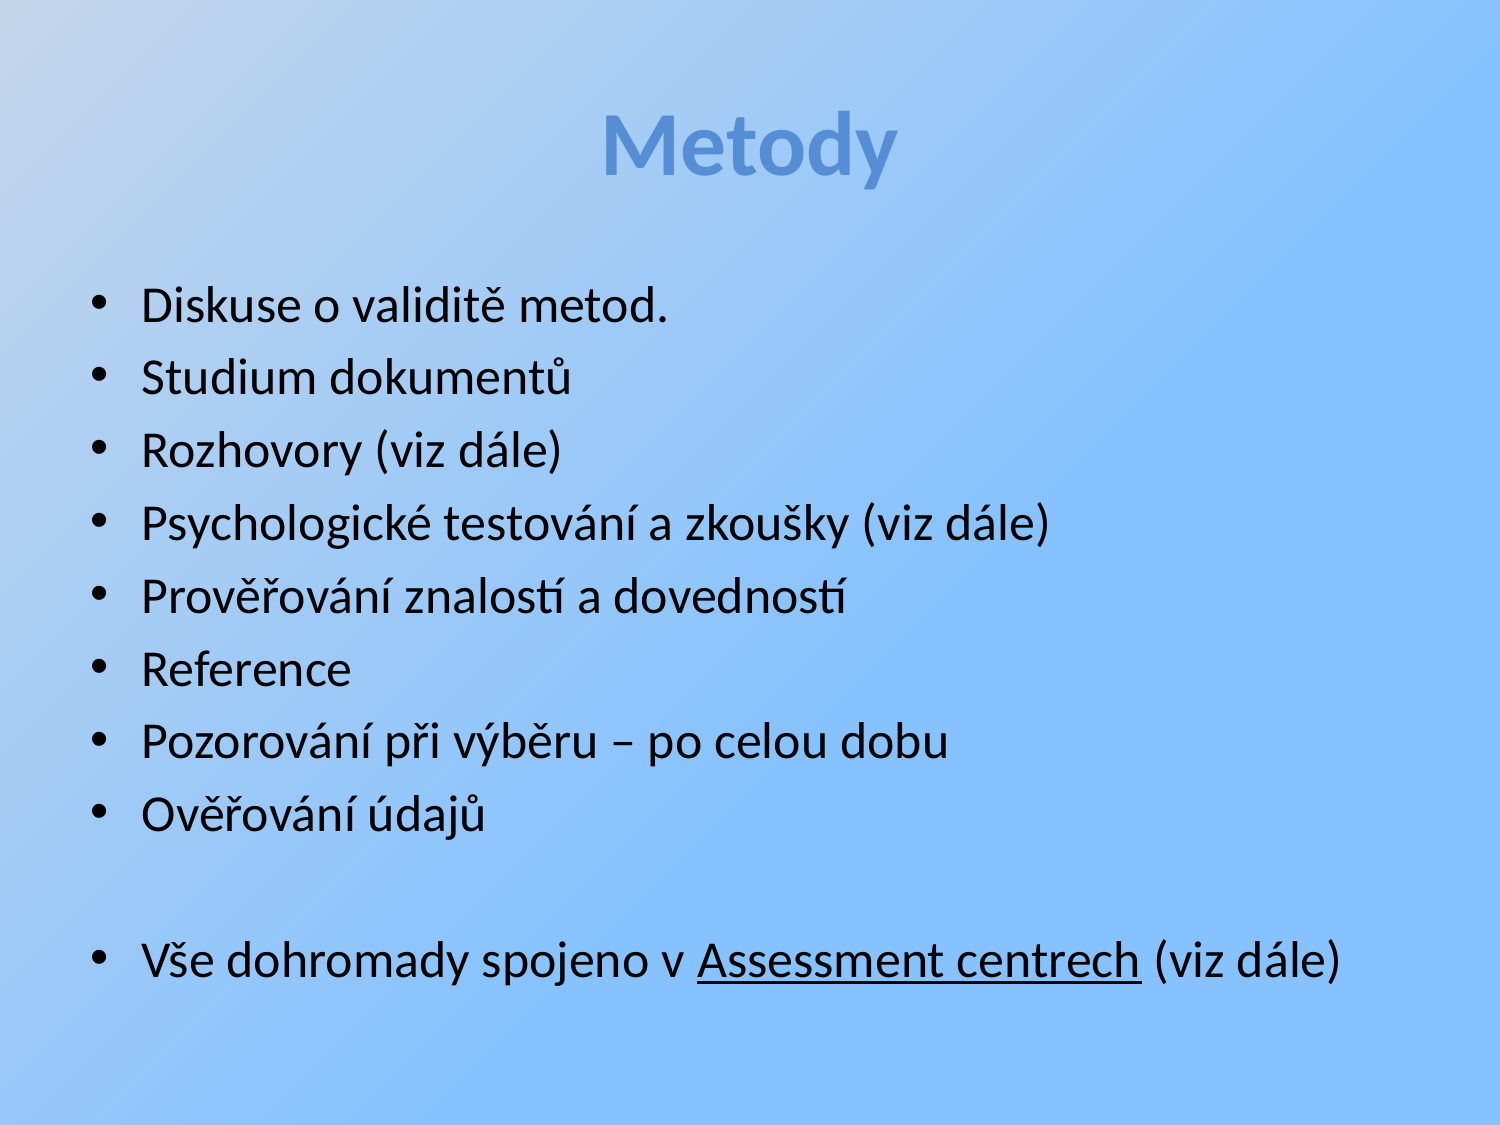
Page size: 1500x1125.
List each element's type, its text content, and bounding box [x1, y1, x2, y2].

list Diskuse o validitě metod. Studium dokumentů Rozhovory (viz dále) Psychologické testování a zkoušky (viz dále) Prověřování znalostí a dovedností Reference Pozorování při výběru – po celou dobu Ověřování údajů Vše dohromady spojeno v Assessment centrech (viz dále) [75, 262, 1425, 1005]
title Metody [75, 45, 1425, 233]
